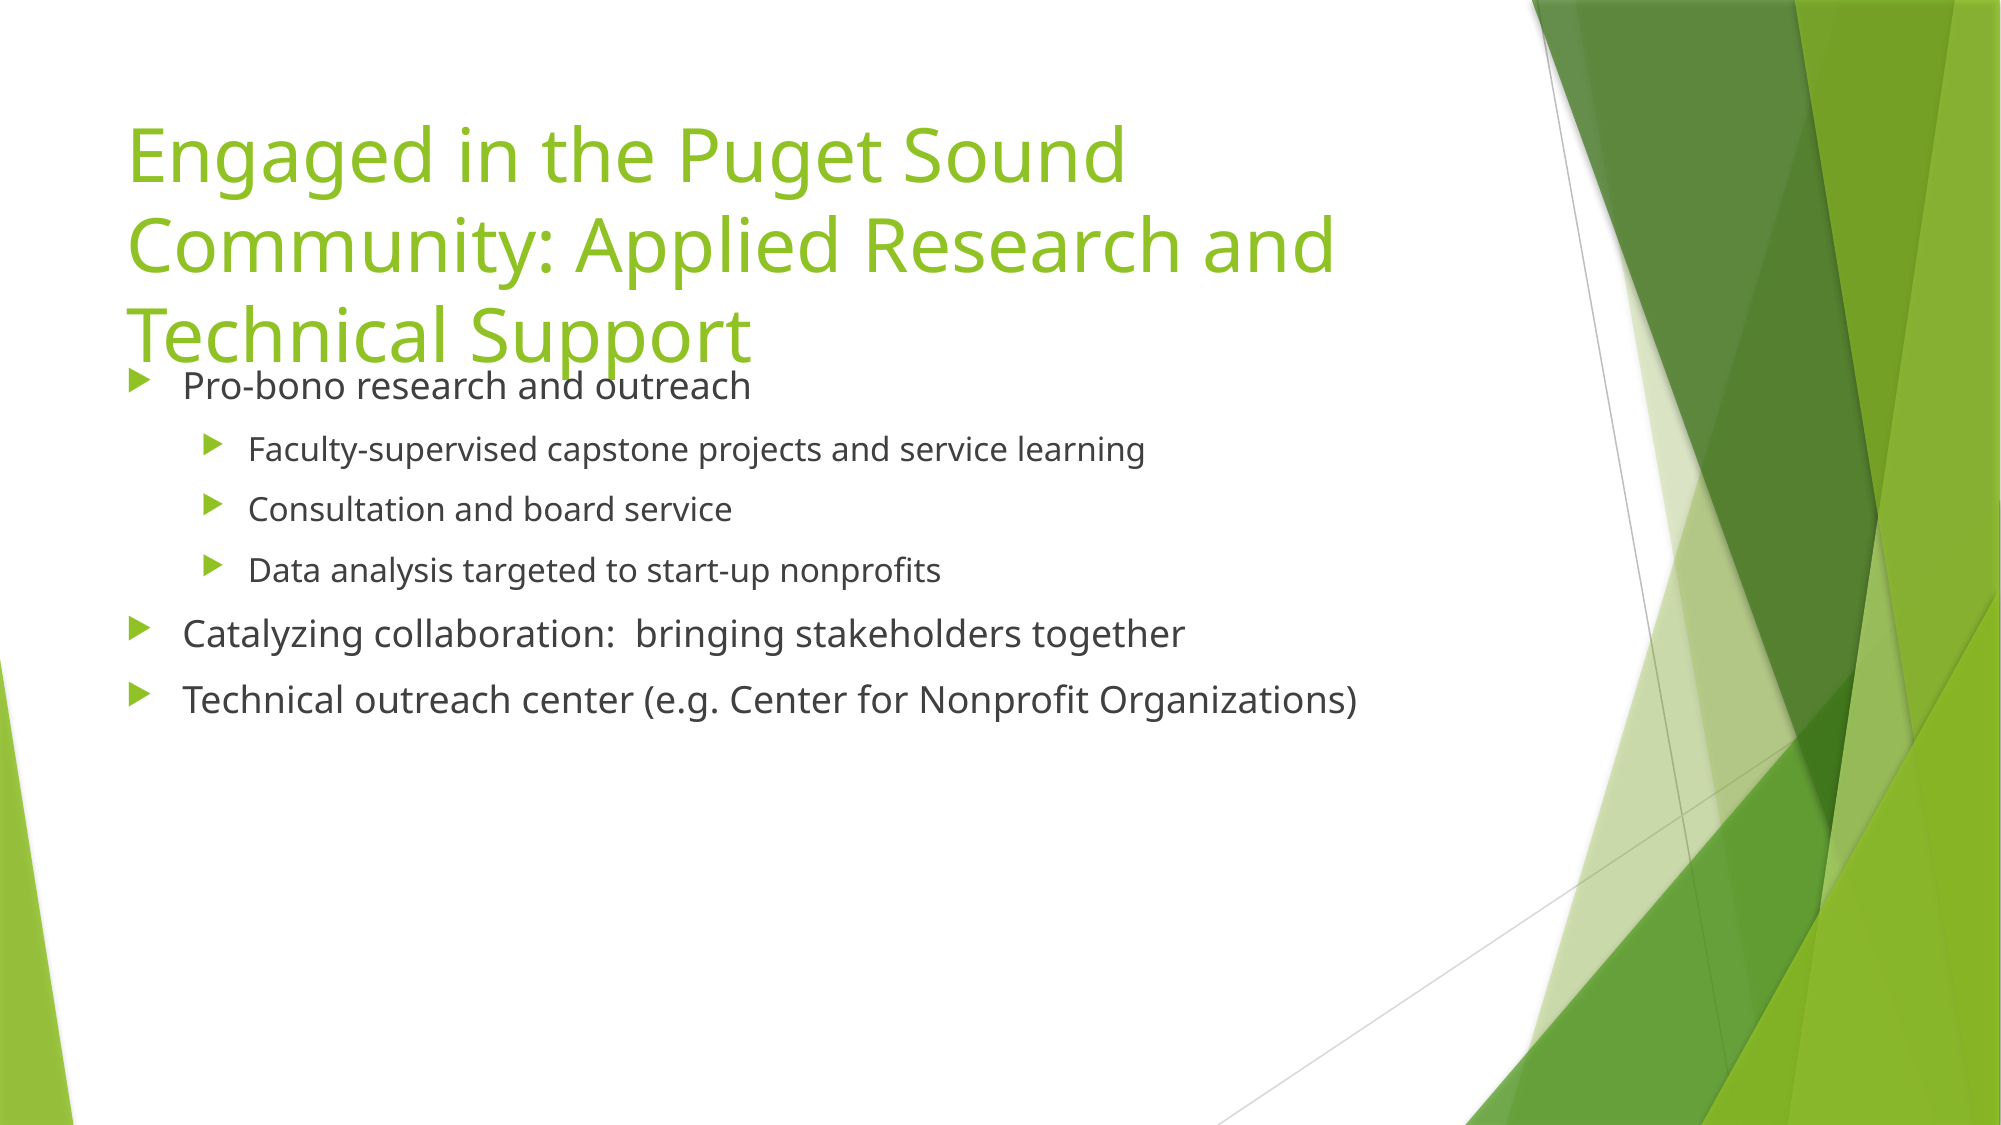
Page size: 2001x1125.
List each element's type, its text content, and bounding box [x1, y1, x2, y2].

title Engaged in the Puget Sound Community: Applied Research and Technical Support [111, 99, 1522, 317]
list Pro-bono research and outreach Faculty-supervised capstone projects and service learning Consultation and board service Data analysis targeted to start-up nonprofits Catalyzing collaboration: bringing stakeholders together Technical outreach center (e.g. Center for Nonprofit Organizations) [111, 354, 1522, 992]
